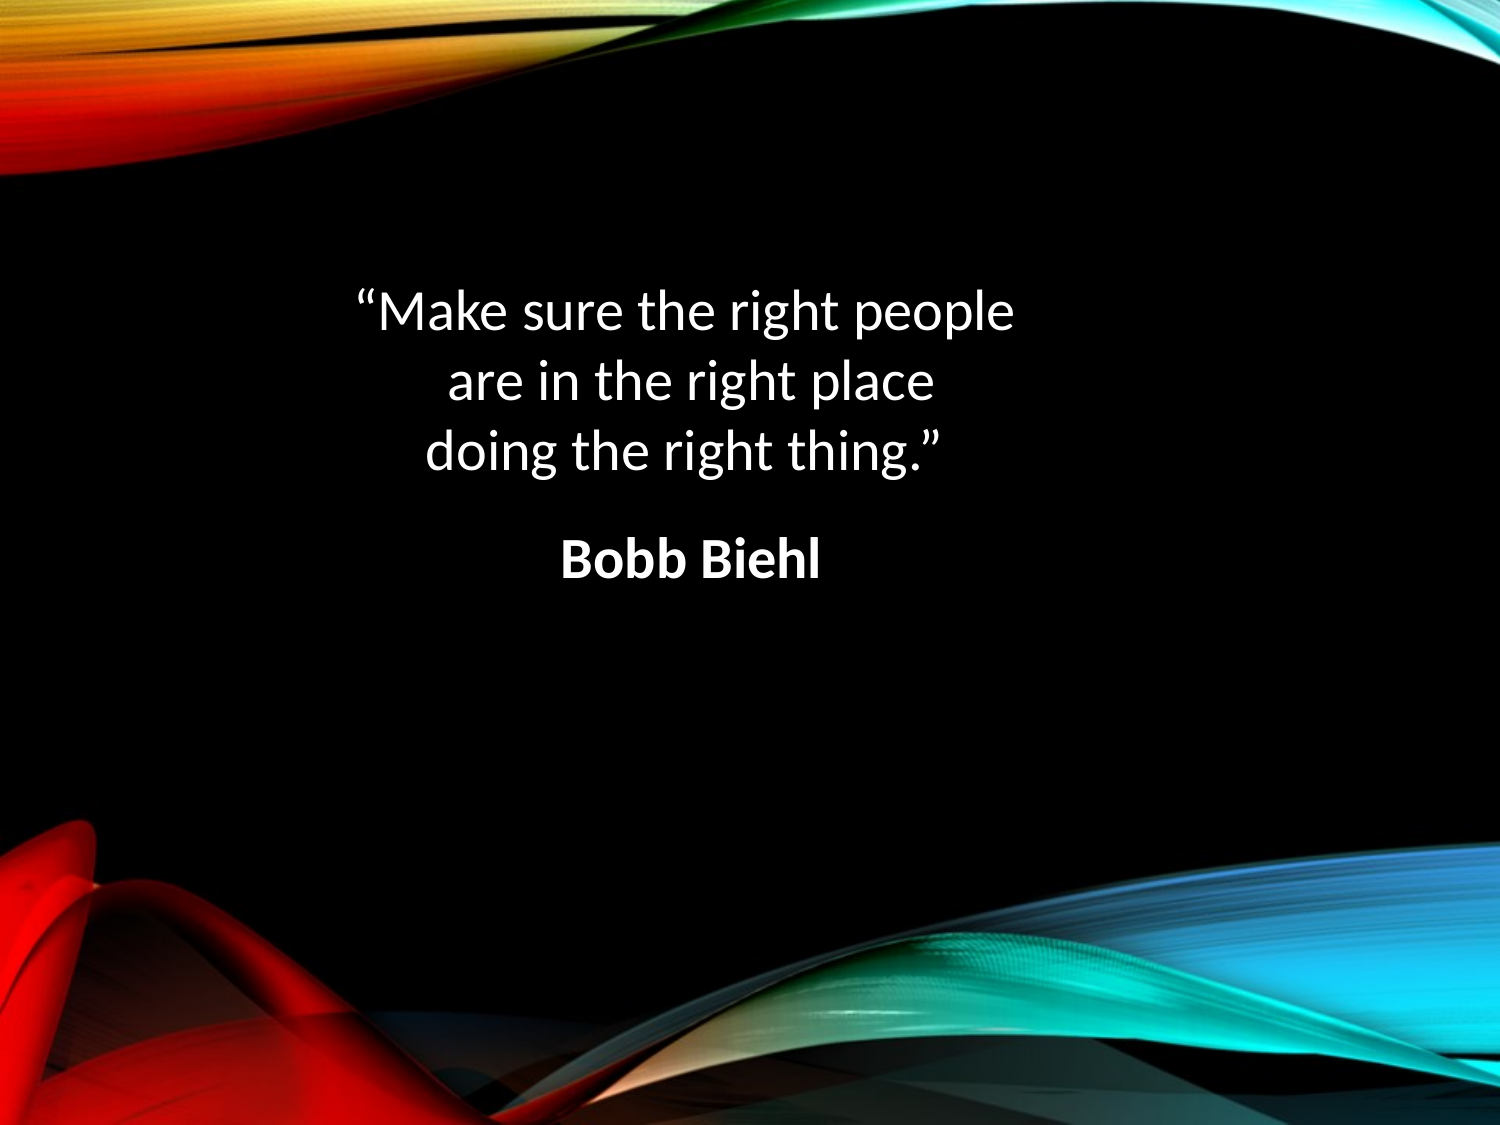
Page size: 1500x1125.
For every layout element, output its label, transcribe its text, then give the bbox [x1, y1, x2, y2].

picture [0, 0, 1500, 1125]
text_box “Make sure the right people are in the right place doing the right thing.” Bobb Biehl [108, 265, 1275, 598]
